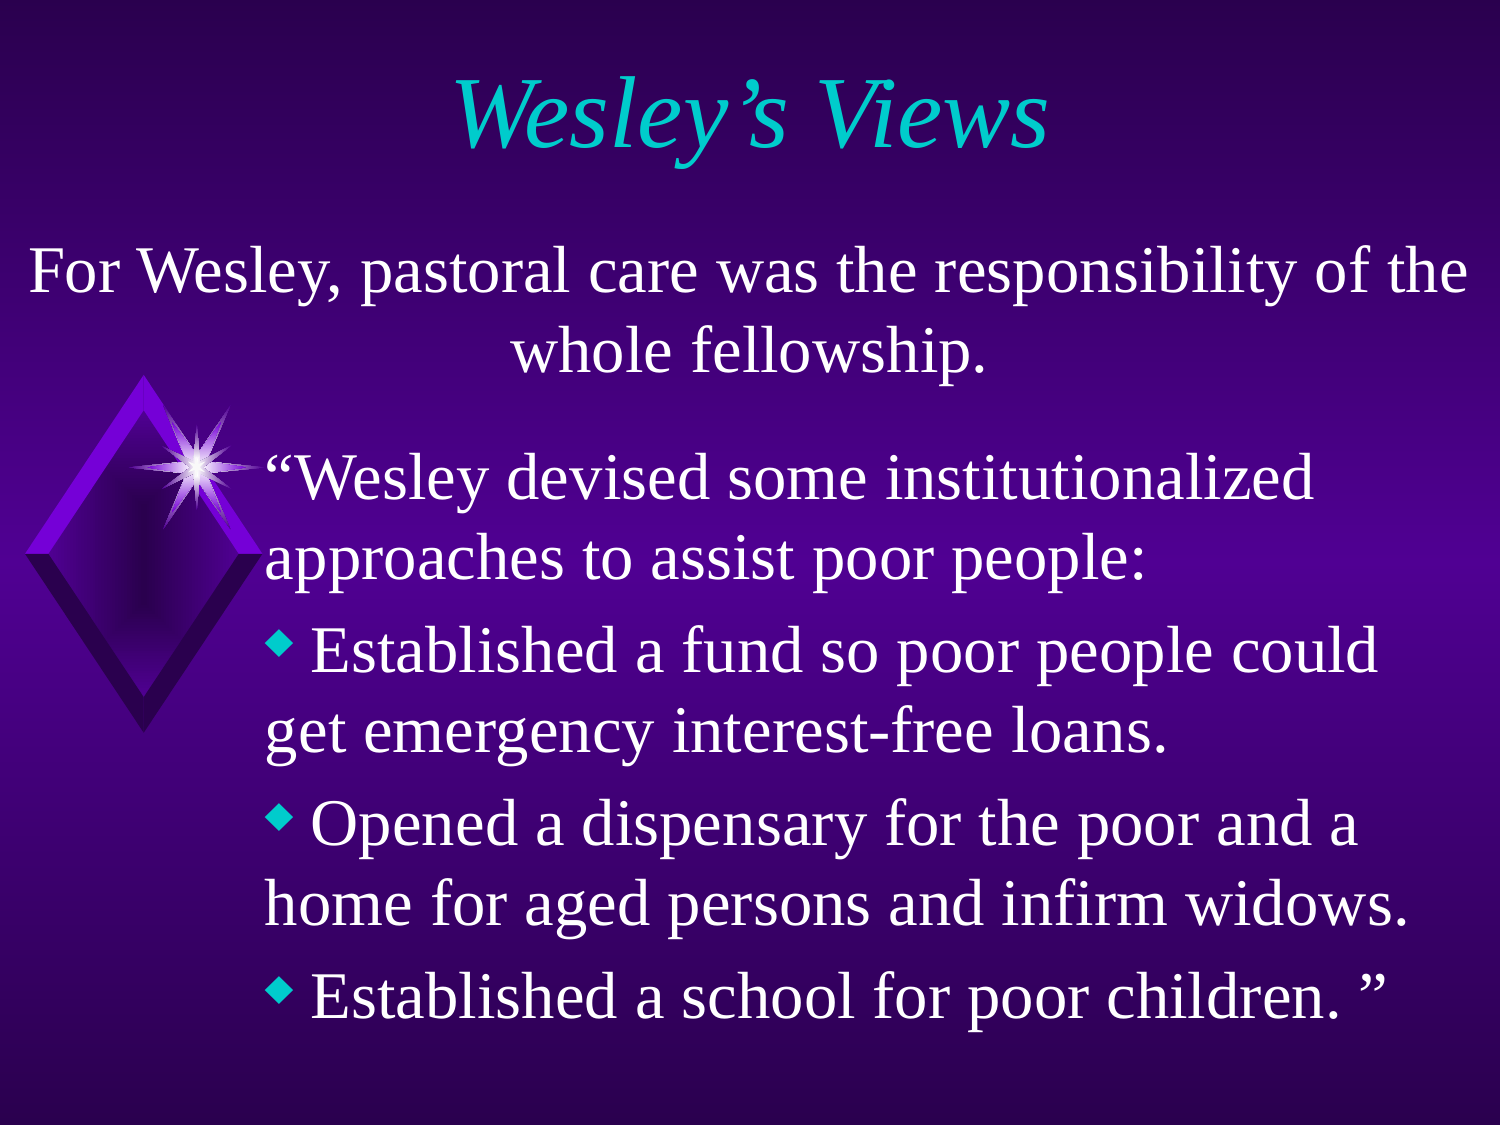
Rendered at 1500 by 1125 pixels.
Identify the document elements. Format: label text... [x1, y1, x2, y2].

title For Wesley, pastoral care was the responsibility of the whole fellowship. [0, 212, 1500, 400]
subtitle “Wesley devised some institutionalized approaches to assist poor people: Established a fund so poor people could get emergency interest-free loans. Opened a dispensary for the poor and a home for aged persons and infirm widows. Established a school for poor children. ” [249, 425, 1488, 1113]
text_box Wesley’s Views [112, 12, 1388, 200]
